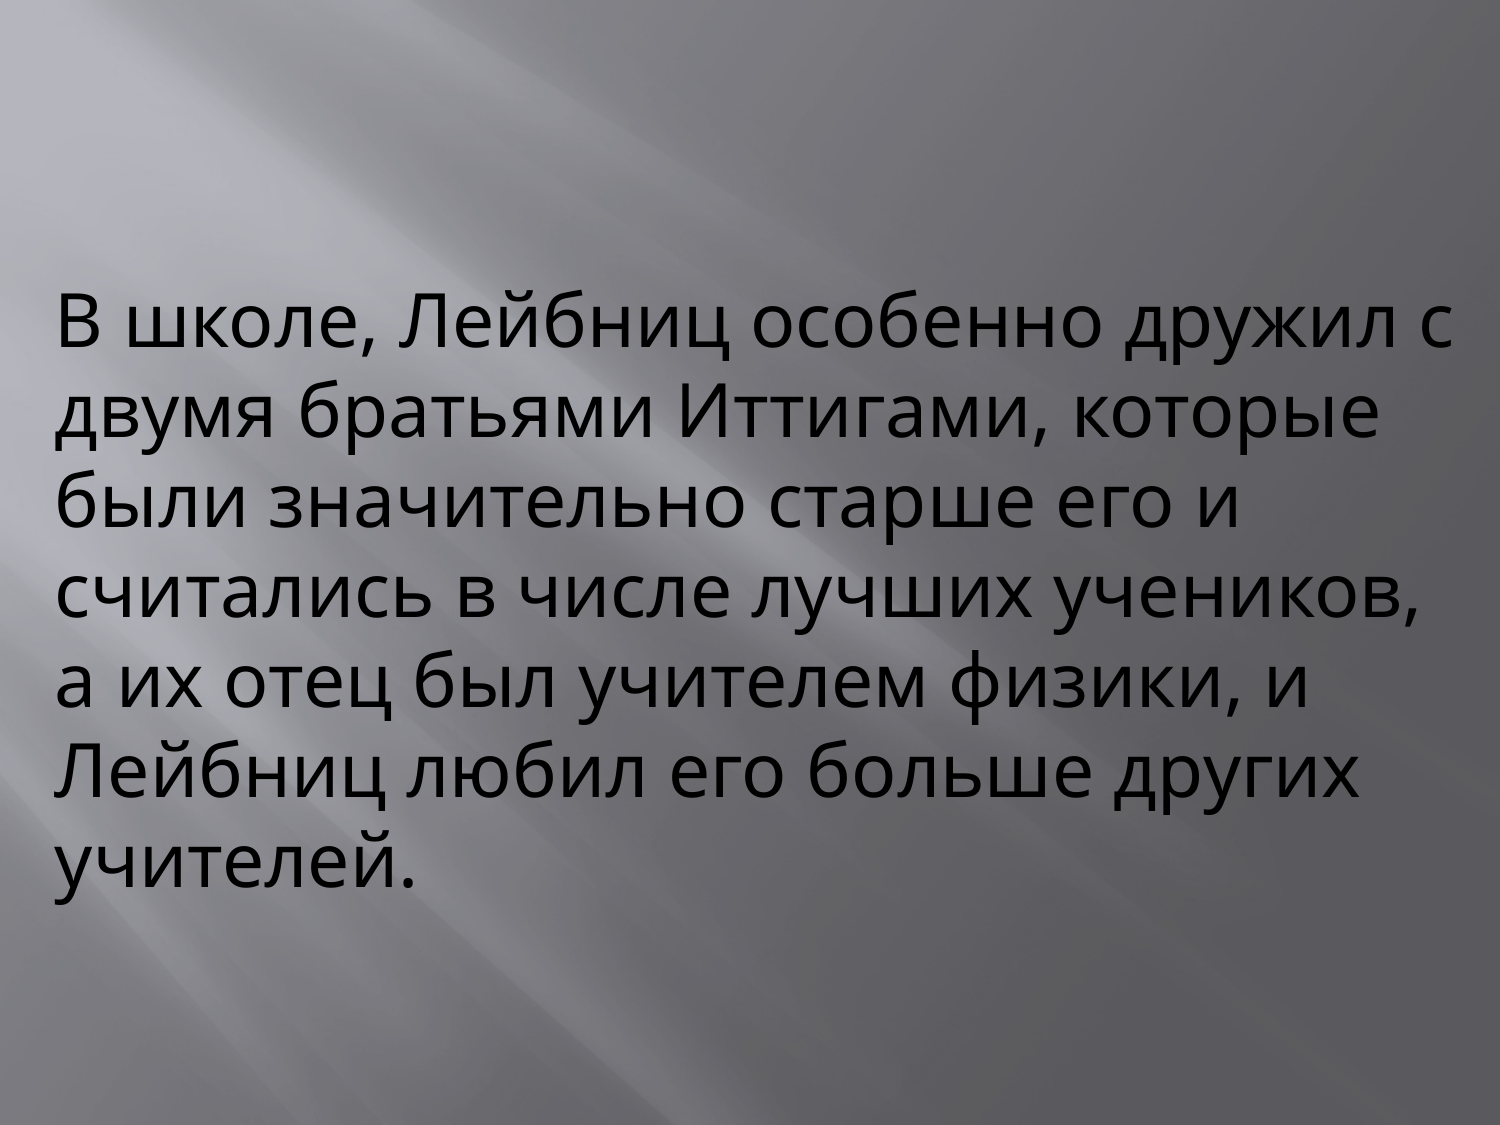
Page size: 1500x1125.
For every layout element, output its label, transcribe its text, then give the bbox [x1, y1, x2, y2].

list В школе, Лейбниц особенно дружил с двумя братьями Иттигами, которые были значительно старше его и считались в числе лучших учеников, а их отец был учителем физики, и Лейбниц любил его больше других учителей. [17, 54, 1483, 1095]
